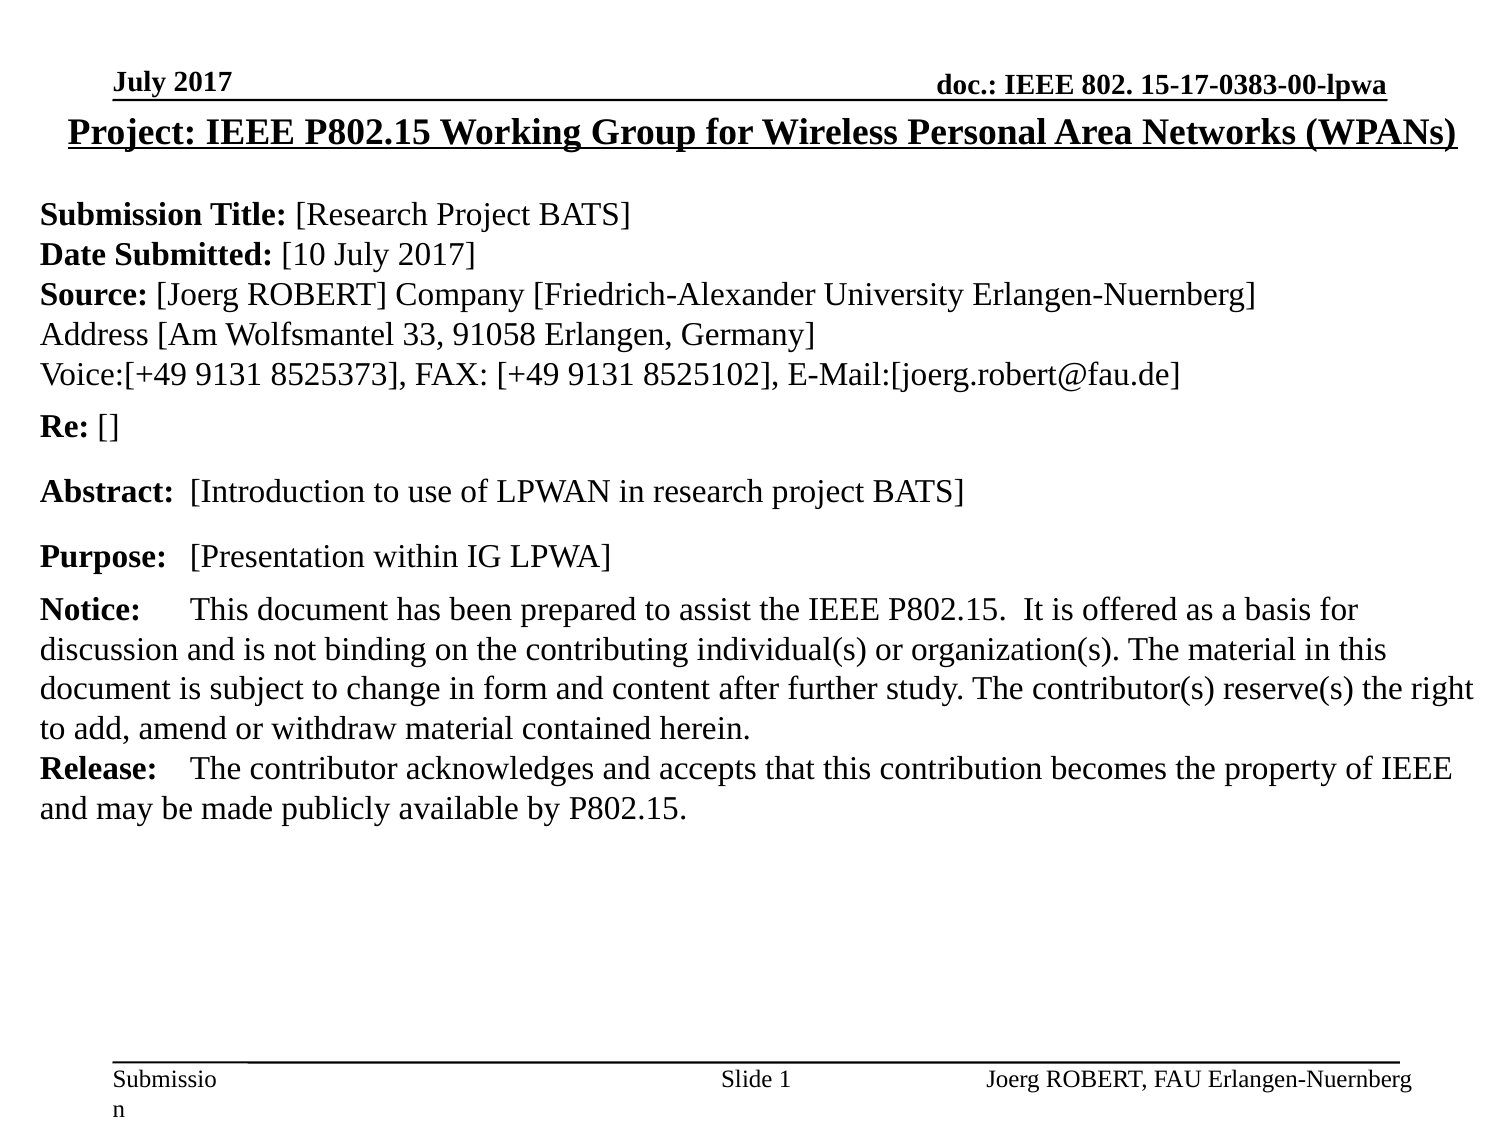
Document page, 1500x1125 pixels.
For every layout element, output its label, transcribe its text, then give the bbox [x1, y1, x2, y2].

footer Joerg ROBERT, FAU Erlangen-Nuernberg [900, 1062, 1413, 1093]
text_box Project: IEEE P802.15 Working Group for Wireless Personal Area Networks (WPANs) Submission Title: [Research Project BATS] Date Submitted: [10 July 2017] Source: [Joerg ROBERT] Company [Friedrich-Alexander University Erlangen-Nuernberg] Address [Am Wolfsmantel 33, 91058 Erlangen, Germany] Voice:[+49 9131 8525373], FAX: [+49 9131 8525102], E-Mail:[joerg.robert@fau.de] Re: [] Abstract: [Introduction to use of LPWAN in research project BATS] Purpose: [Presentation within IG LPWA] Notice: This document has been prepared to assist the IEEE P802.15. It is offered as a basis for discussion and is not binding on the contributing individual(s) or organization(s). The material in this document is subject to change in form and content after further study. The contributor(s) reserve(s) the right to add, amend or withdraw material contained herein. Release: The contributor acknowledges and accepts that this contribution becomes the property of IEEE and may be made publicly available by P802.15. [24, 99, 1500, 834]
slide_number Slide 1 [712, 1062, 800, 1093]
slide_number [112, 62, 375, 98]
